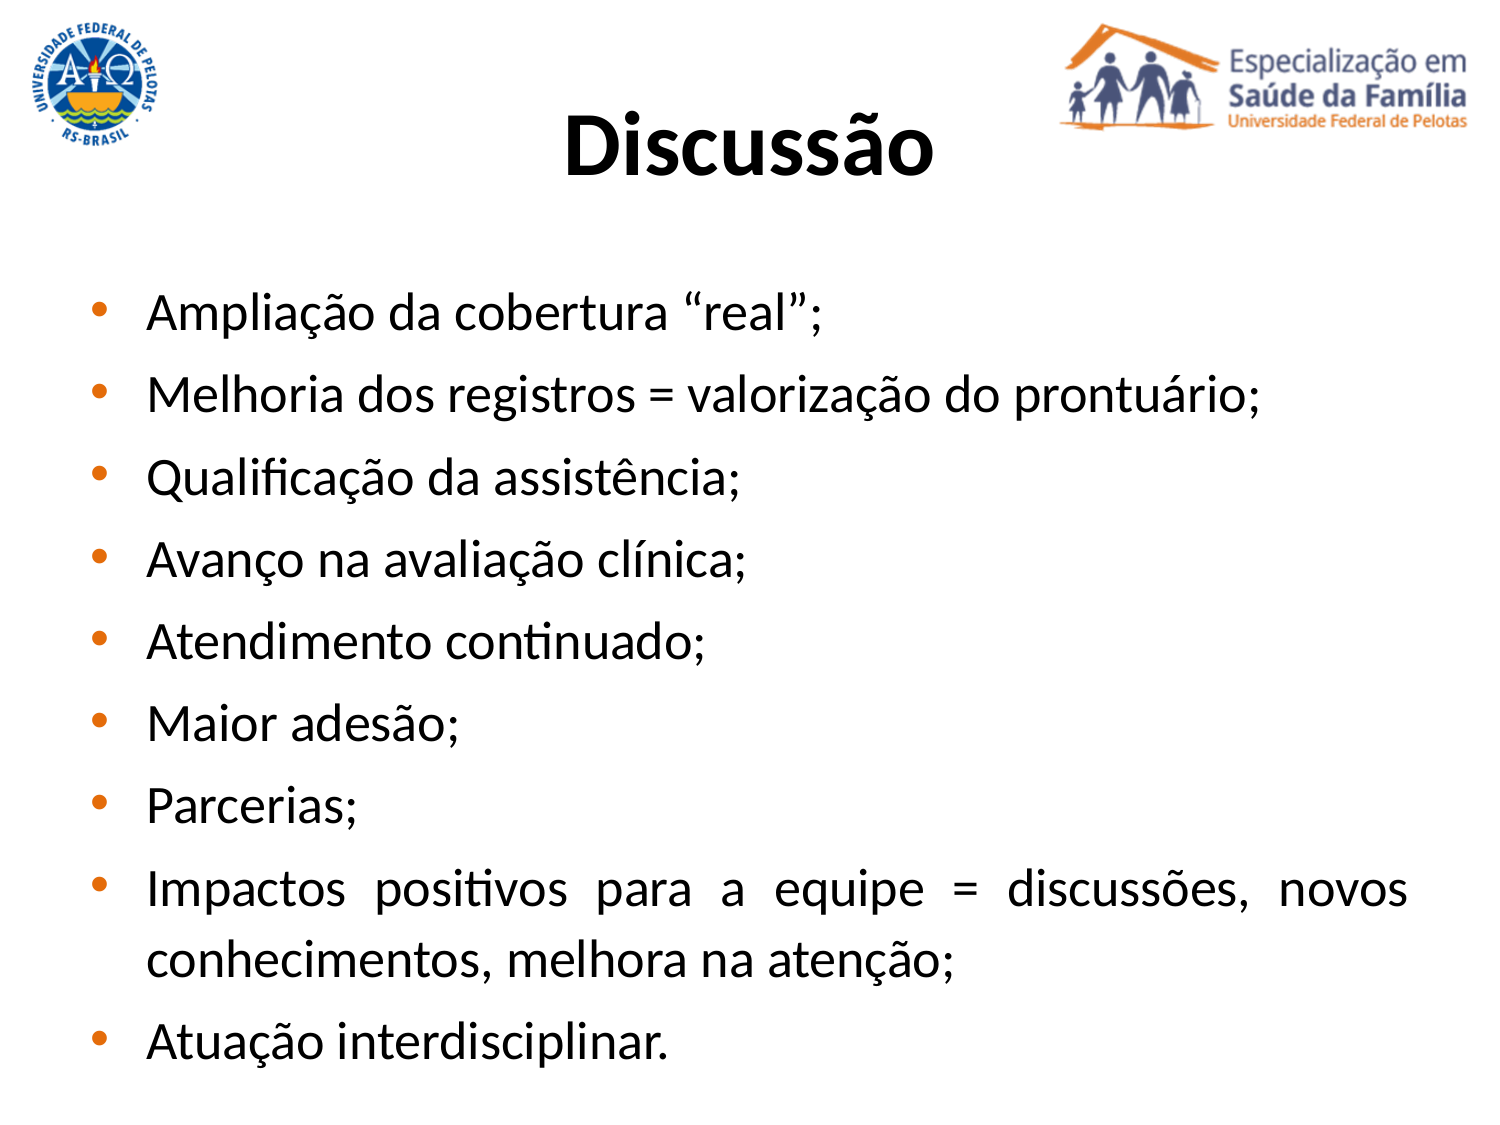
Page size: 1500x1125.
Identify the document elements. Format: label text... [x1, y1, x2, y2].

picture [1049, 20, 1483, 138]
list Ampliação da cobertura “real”; Melhoria dos registros = valorização do prontuário; Qualificação da assistência; Avanço na avaliação clínica; Atendimento continuado; Maior adesão; Parcerias; Impactos positivos para a equipe = discussões, novos conhecimentos, melhora na atenção; Atuação interdisciplinar. [75, 262, 1425, 1083]
picture [31, 20, 160, 149]
title Discussão [75, 45, 1425, 233]
